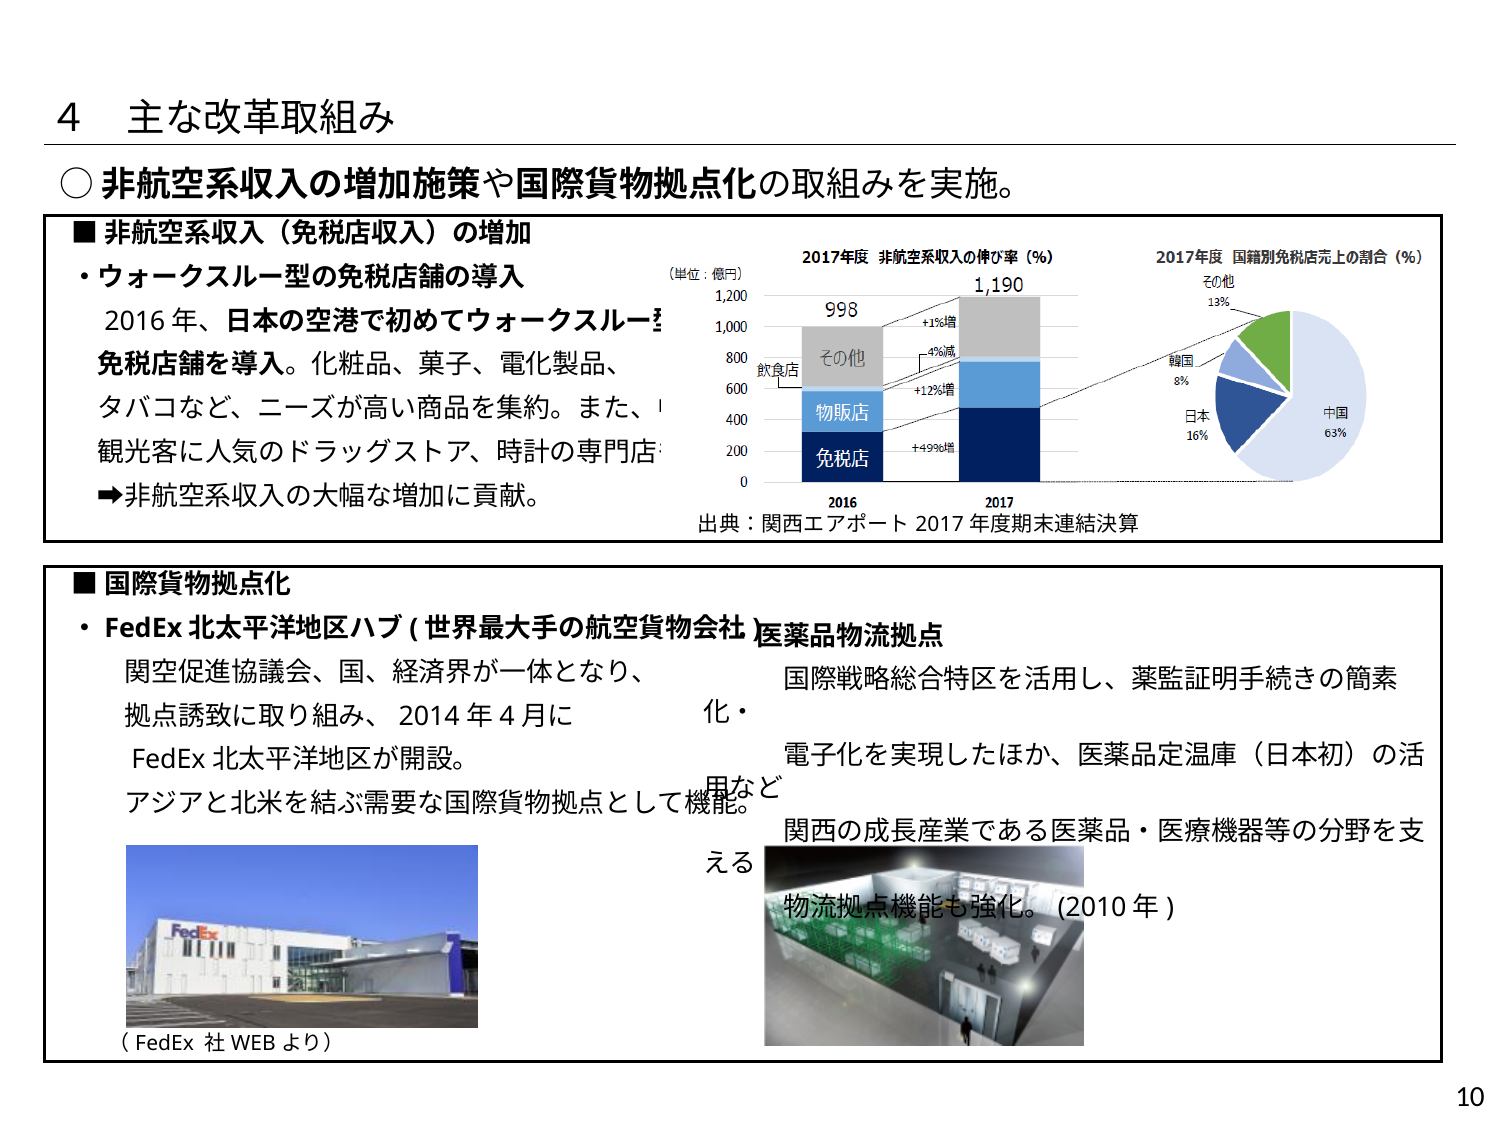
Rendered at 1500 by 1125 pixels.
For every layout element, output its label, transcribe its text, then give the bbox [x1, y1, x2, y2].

text_box （FedEx 社WEBより） [94, 1022, 360, 1063]
text_box 出典：関西エアポート2017年度期末連結決算 [683, 508, 1413, 543]
text_box ・医薬品物流拠点 国際戦略総合特区を活用し、薬監証明手続きの簡素化・ 電子化を実現したほか、医薬品定温庫（日本初）の活用など 関西の成長産業である医薬品・医療機器等の分野を支える 物流拠点機能も強化。(2010年) [688, 610, 1456, 930]
picture [126, 845, 478, 1028]
picture [661, 241, 1434, 508]
picture [763, 845, 1084, 1046]
text_box ■非航空系収入（免税店収入）の増加 ・ウォークスルー型の免税店舗の導入 2016年、日本の空港で初めてウォークスルー型の 免税店舗を導入。化粧品、菓子、電化製品、 タバコなど、ニーズが高い商品を集約。また、中国の 観光客に人気のドラッグストア、時計の専門店も展開。 ➡非航空系収入の大幅な増加に貢献。 [43, 215, 1442, 542]
text_box ４ 主な改革取組み [34, 85, 411, 147]
text_box ○非航空系収入の増加施策や国際貨物拠点化の取組みを実施。 [44, 154, 1456, 211]
text_box ■国際貨物拠点化 ・FedEx北太平洋地区ハブ(世界最大手の航空貨物会社) 関空促進協議会、国、経済界が一体となり、 拠点誘致に取り組み、2014年4月に FedEx北太平洋地区が開設。 アジアと北米を結ぶ需要な国際貨物拠点として機能。 [43, 566, 1442, 1063]
slide_number 226 [1162, 1065, 1500, 1125]
